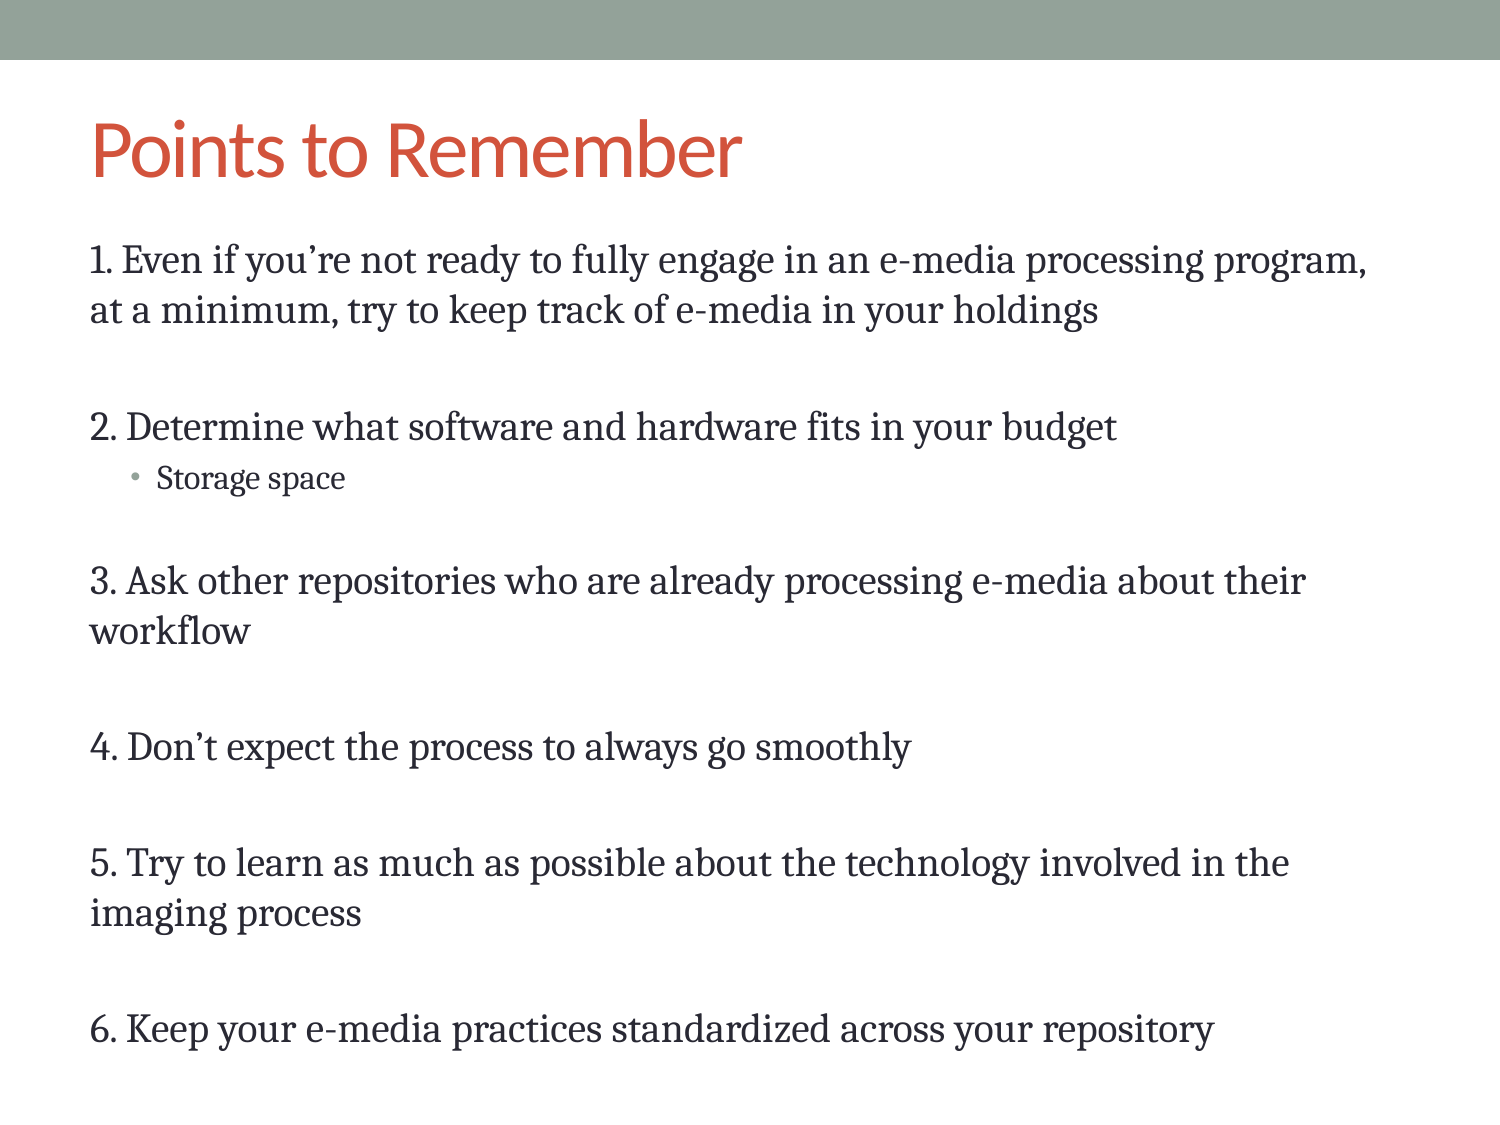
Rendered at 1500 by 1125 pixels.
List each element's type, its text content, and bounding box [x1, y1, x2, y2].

list 1. Even if you’re not ready to fully engage in an e-media processing program, at a minimum, try to keep track of e-media in your holdings 2. Determine what software and hardware fits in your budget Storage space 3. Ask other repositories who are already processing e-media about their workflow 4. Don’t expect the process to always go smoothly 5. Try to learn as much as possible about the technology involved in the imaging process 6. Keep your e-media practices standardized across your repository [75, 224, 1425, 1063]
title Points to Remember [75, 62, 1425, 224]
